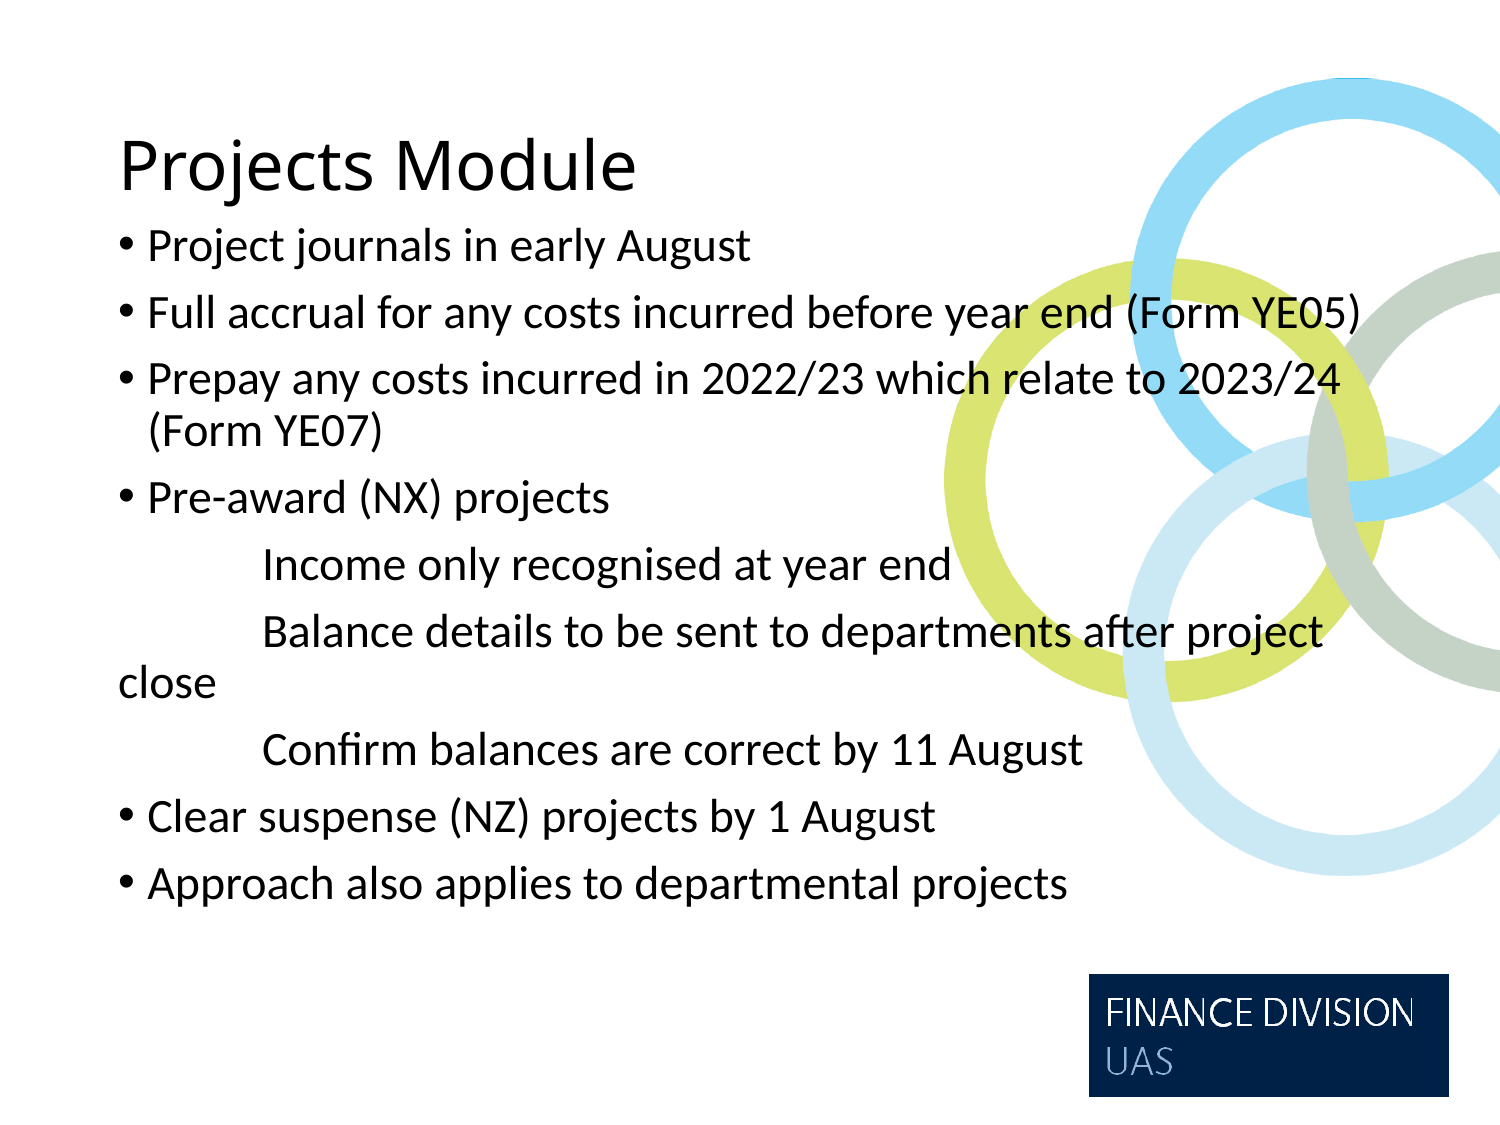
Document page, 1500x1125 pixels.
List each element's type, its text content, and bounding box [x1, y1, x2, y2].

title Projects Module [103, 59, 1397, 212]
list Project journals in early August Full accrual for any costs incurred before year end (Form YE05) Prepay any costs incurred in 2022/23 which relate to 2023/24 (Form YE07) Pre-award (NX) projects Income only recognised at year end Balance details to be sent to departments after project close Confirm balances are correct by 11 August Clear suspense (NZ) projects by 1 August Approach also applies to departmental projects [103, 212, 1397, 927]
picture [1089, 974, 1449, 1097]
